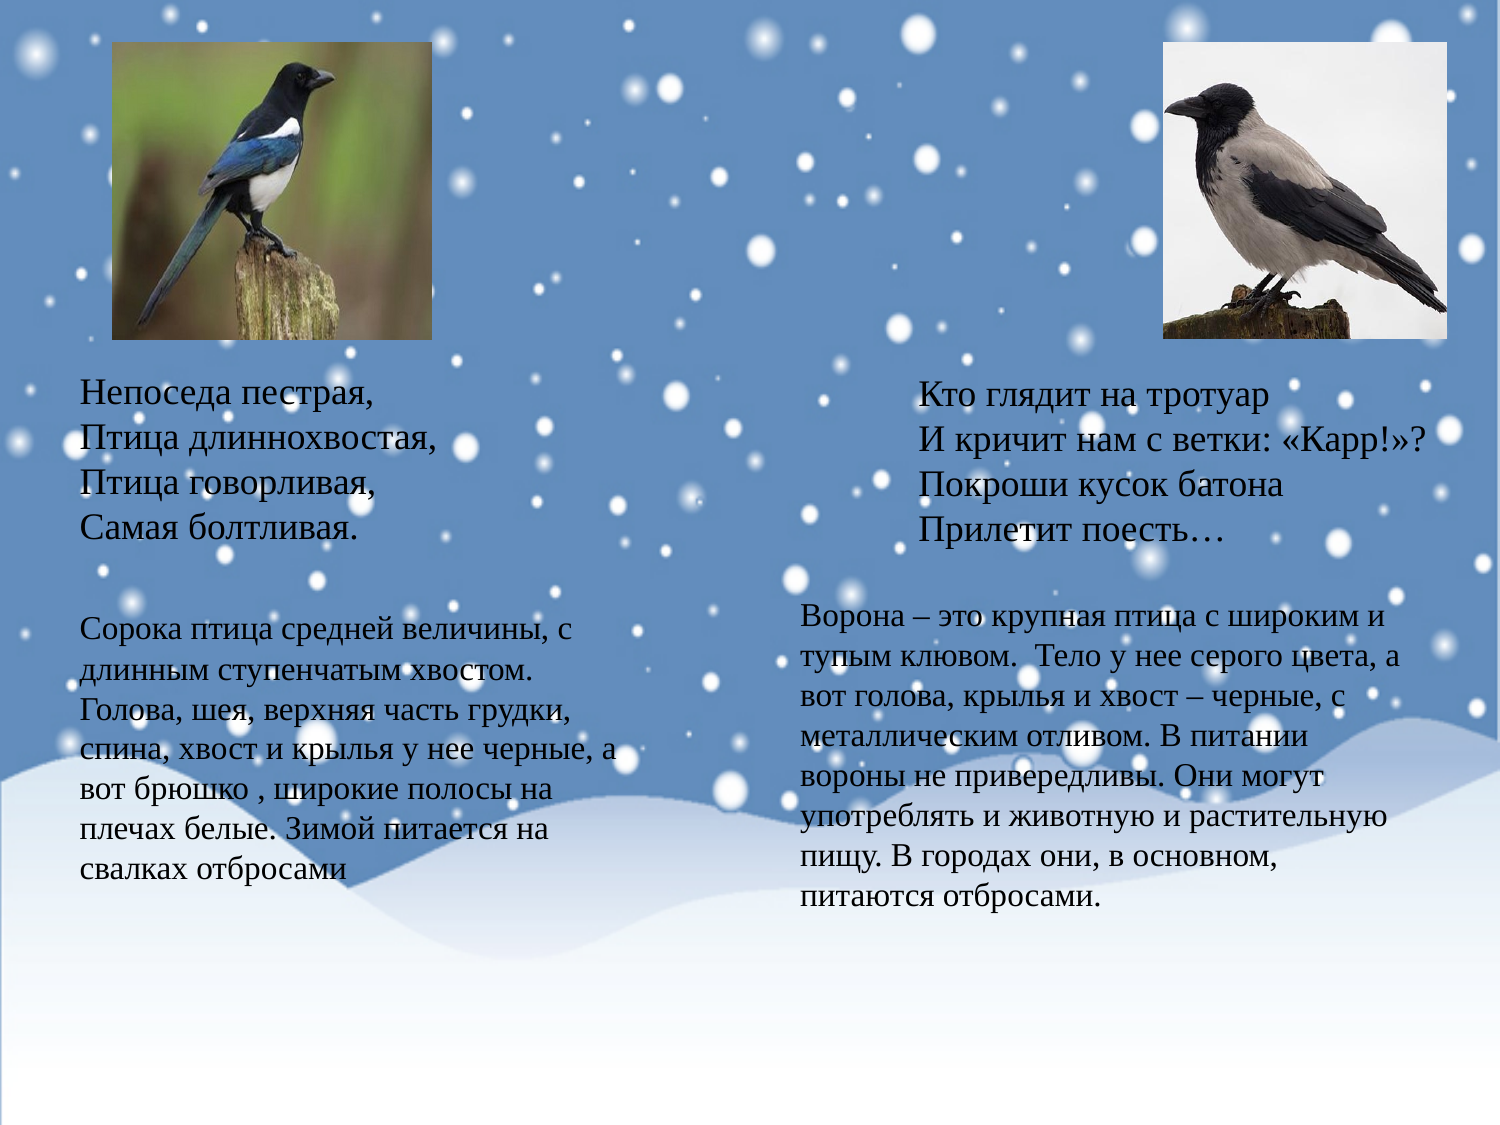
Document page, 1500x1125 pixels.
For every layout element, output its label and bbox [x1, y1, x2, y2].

list [111, 42, 432, 340]
picture [0, 0, 1500, 1125]
